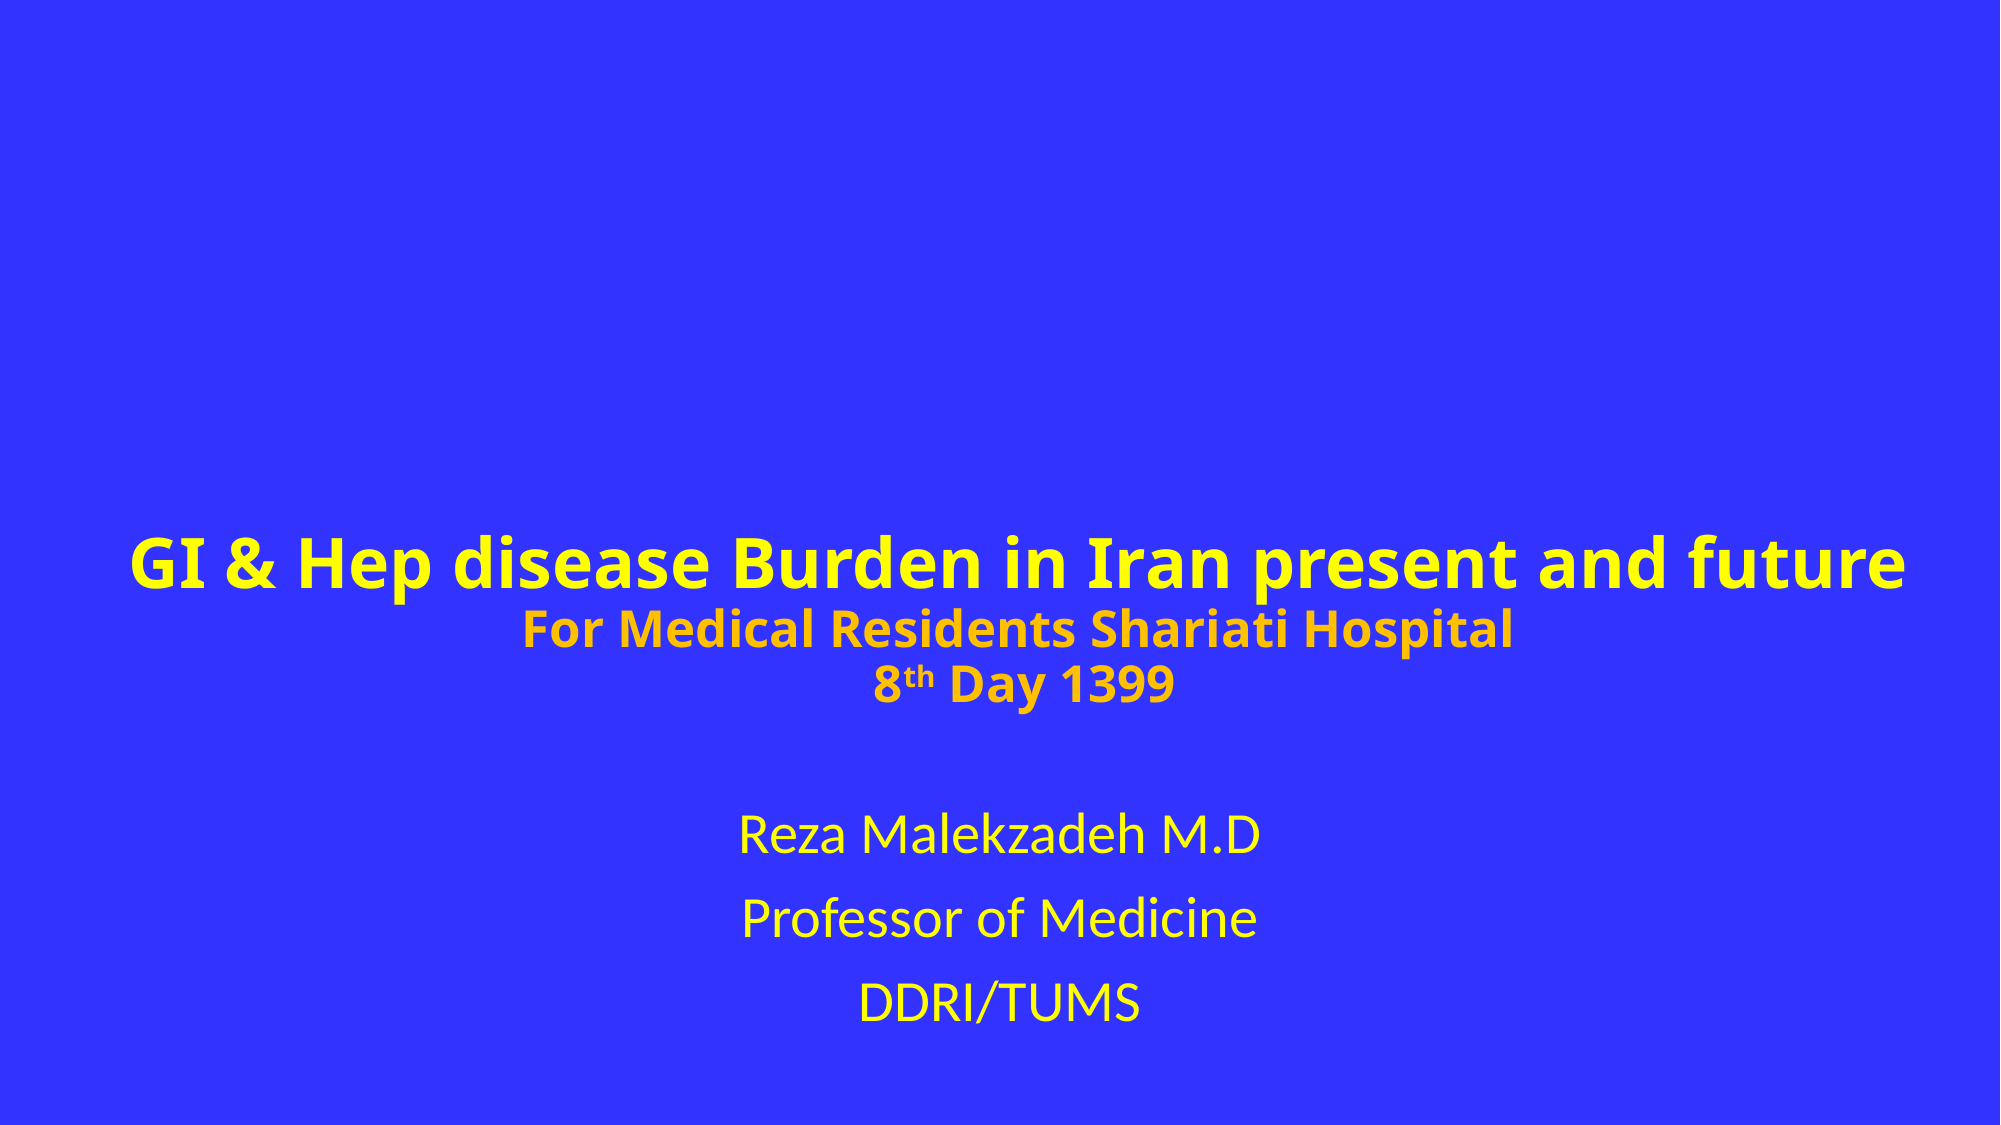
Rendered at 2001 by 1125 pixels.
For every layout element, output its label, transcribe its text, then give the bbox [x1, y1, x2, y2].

subtitle Reza Malekzadeh M.D Professor of Medicine DDRI/TUMS [249, 796, 1750, 1068]
title GI & Hep disease Burden in Iran present and future For Medical Residents Shariati Hospital 8th Day 1399 [51, 469, 1987, 797]
